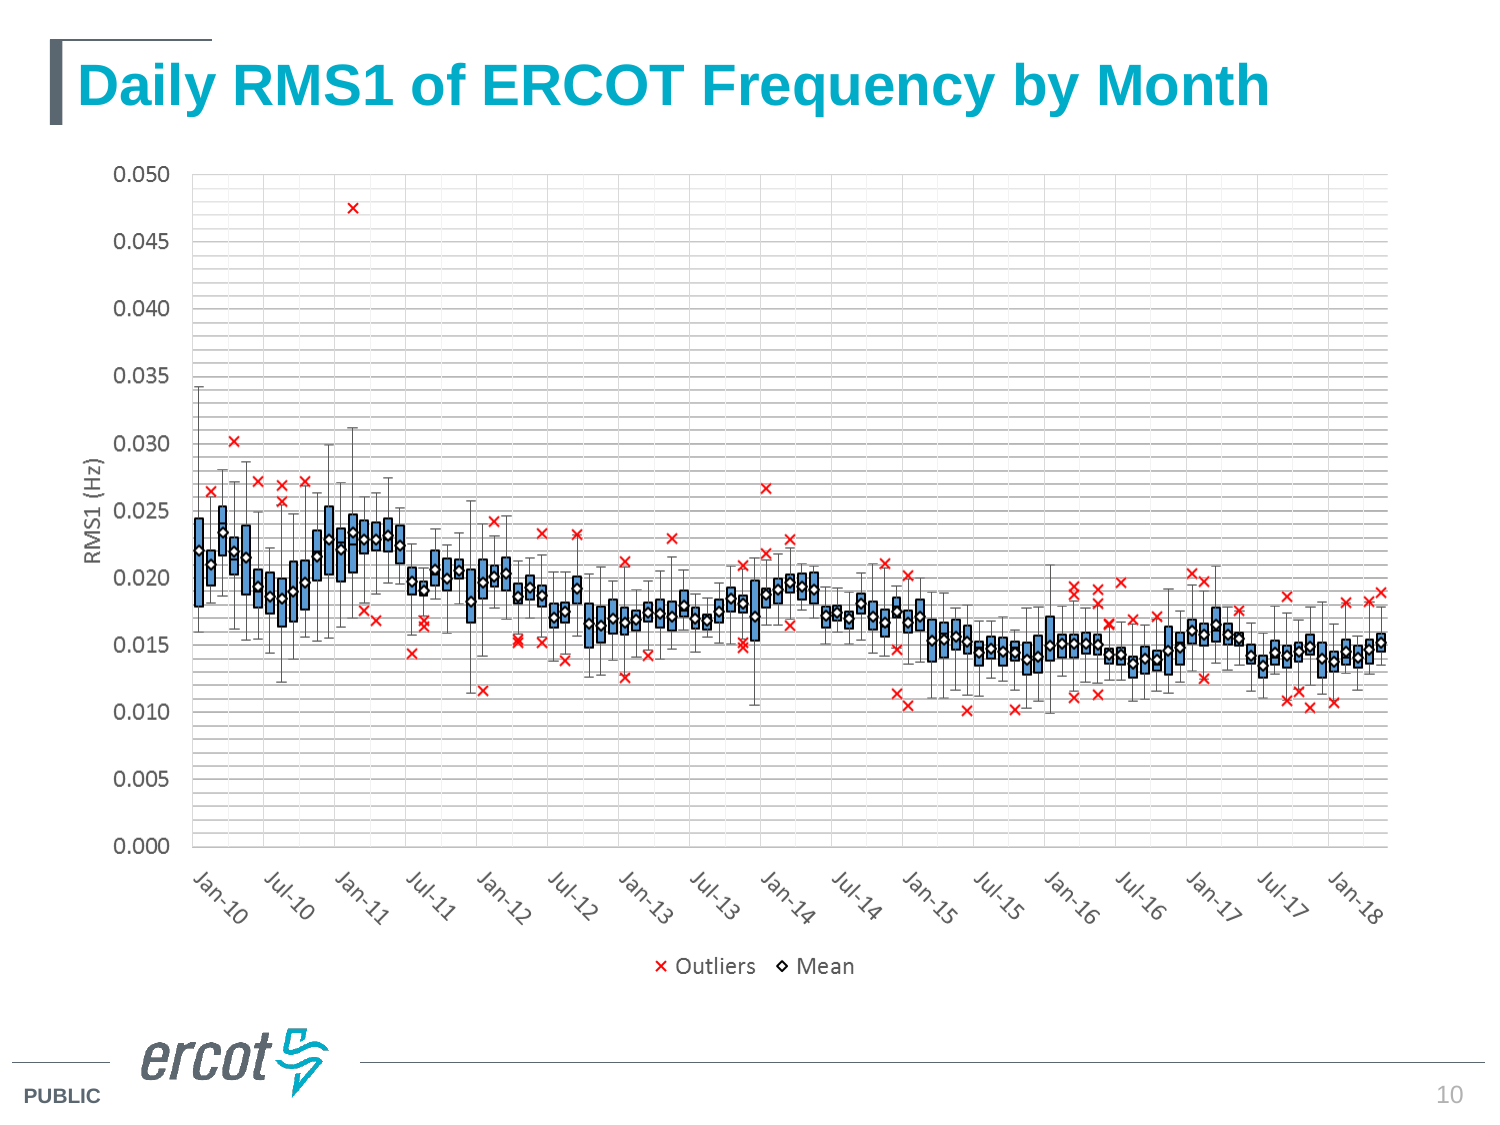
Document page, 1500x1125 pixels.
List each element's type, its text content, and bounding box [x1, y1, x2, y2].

slide_number 10 [1412, 1076, 1488, 1112]
title Daily RMS1 of ERCOT Frequency by Month [62, 39, 1450, 125]
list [49, 149, 1451, 1001]
picture [137, 1024, 332, 1100]
